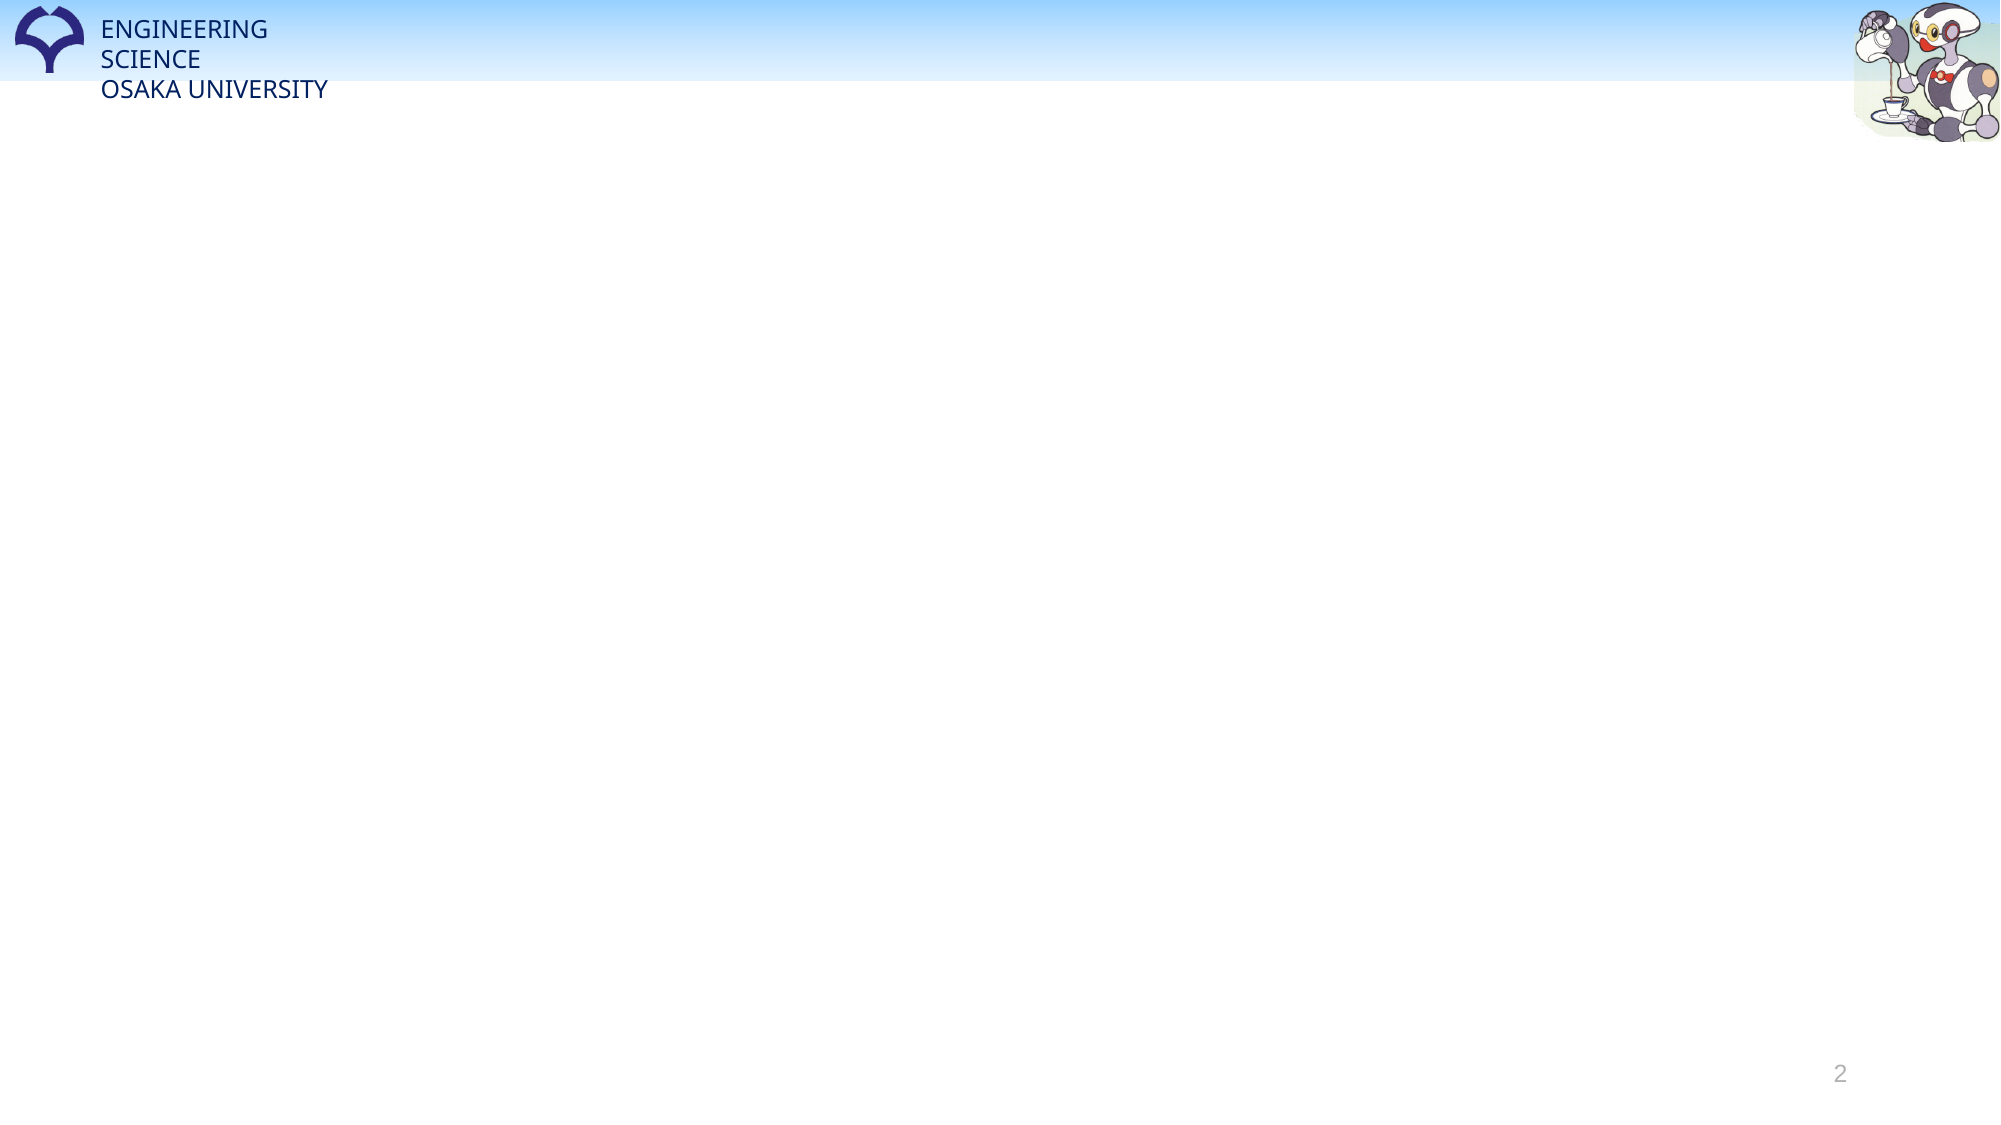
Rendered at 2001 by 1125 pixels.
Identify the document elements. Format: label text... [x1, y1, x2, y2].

picture [1854, 2, 2000, 142]
picture [15, 6, 84, 73]
slide_number 1 [1757, 1042, 1863, 1103]
